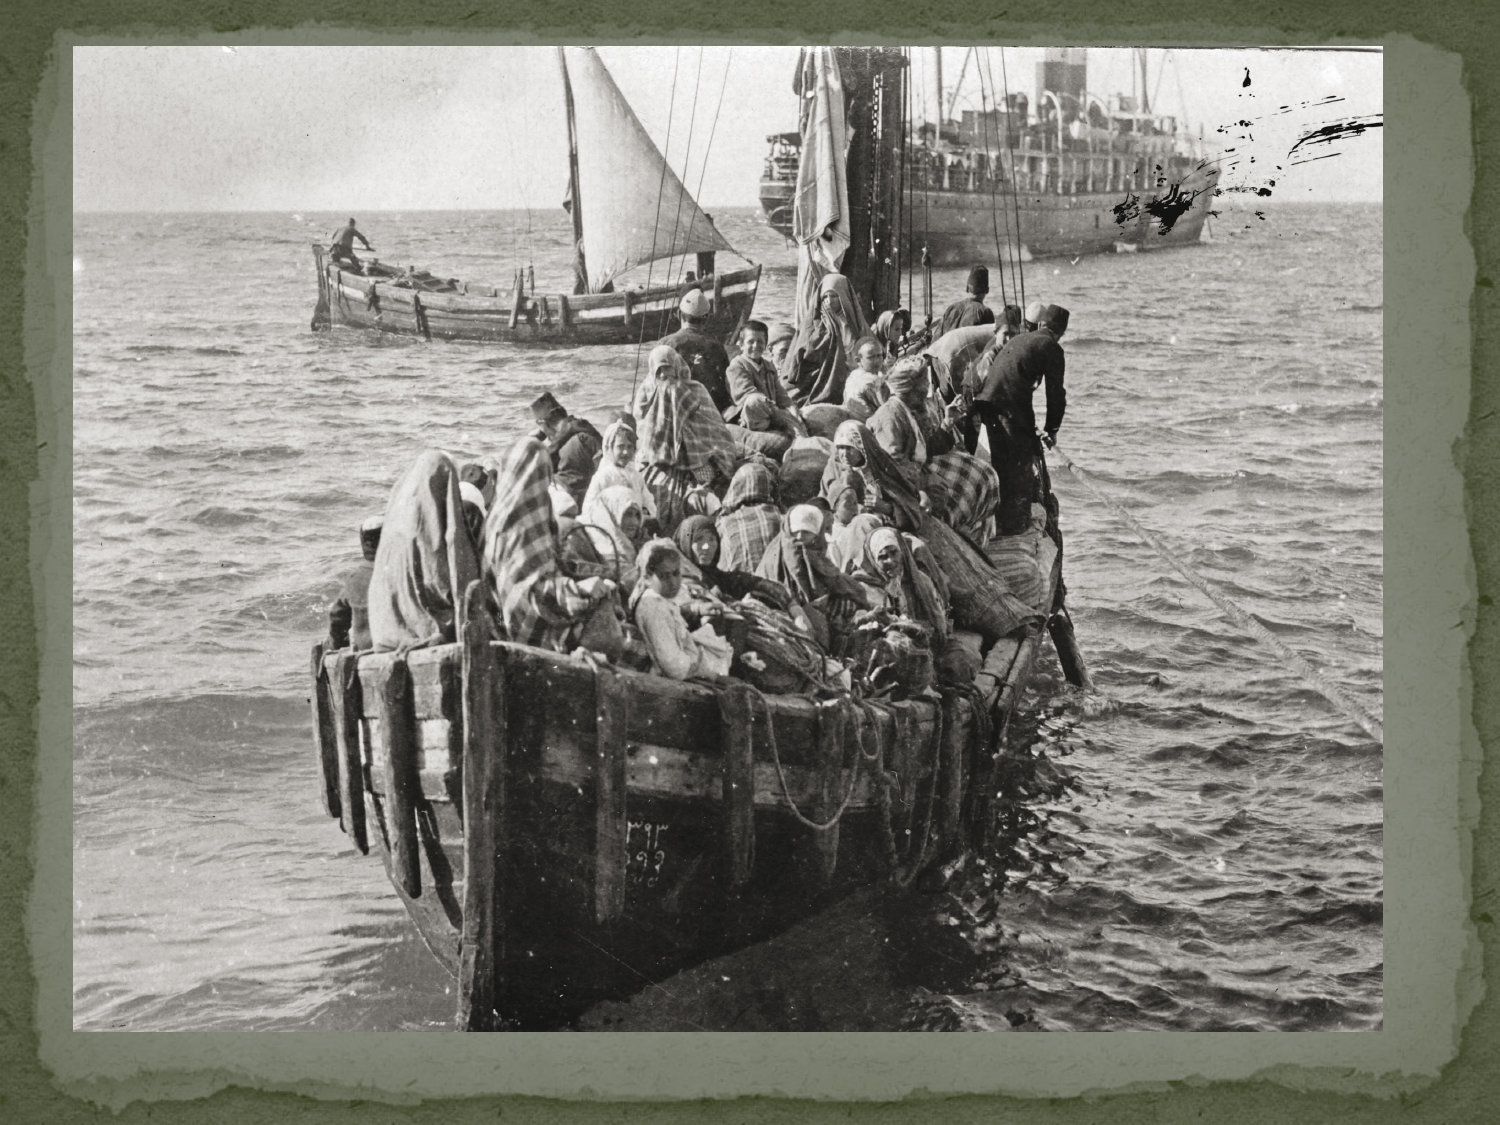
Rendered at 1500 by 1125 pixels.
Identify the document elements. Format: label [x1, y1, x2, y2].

list [76, 50, 1381, 1030]
